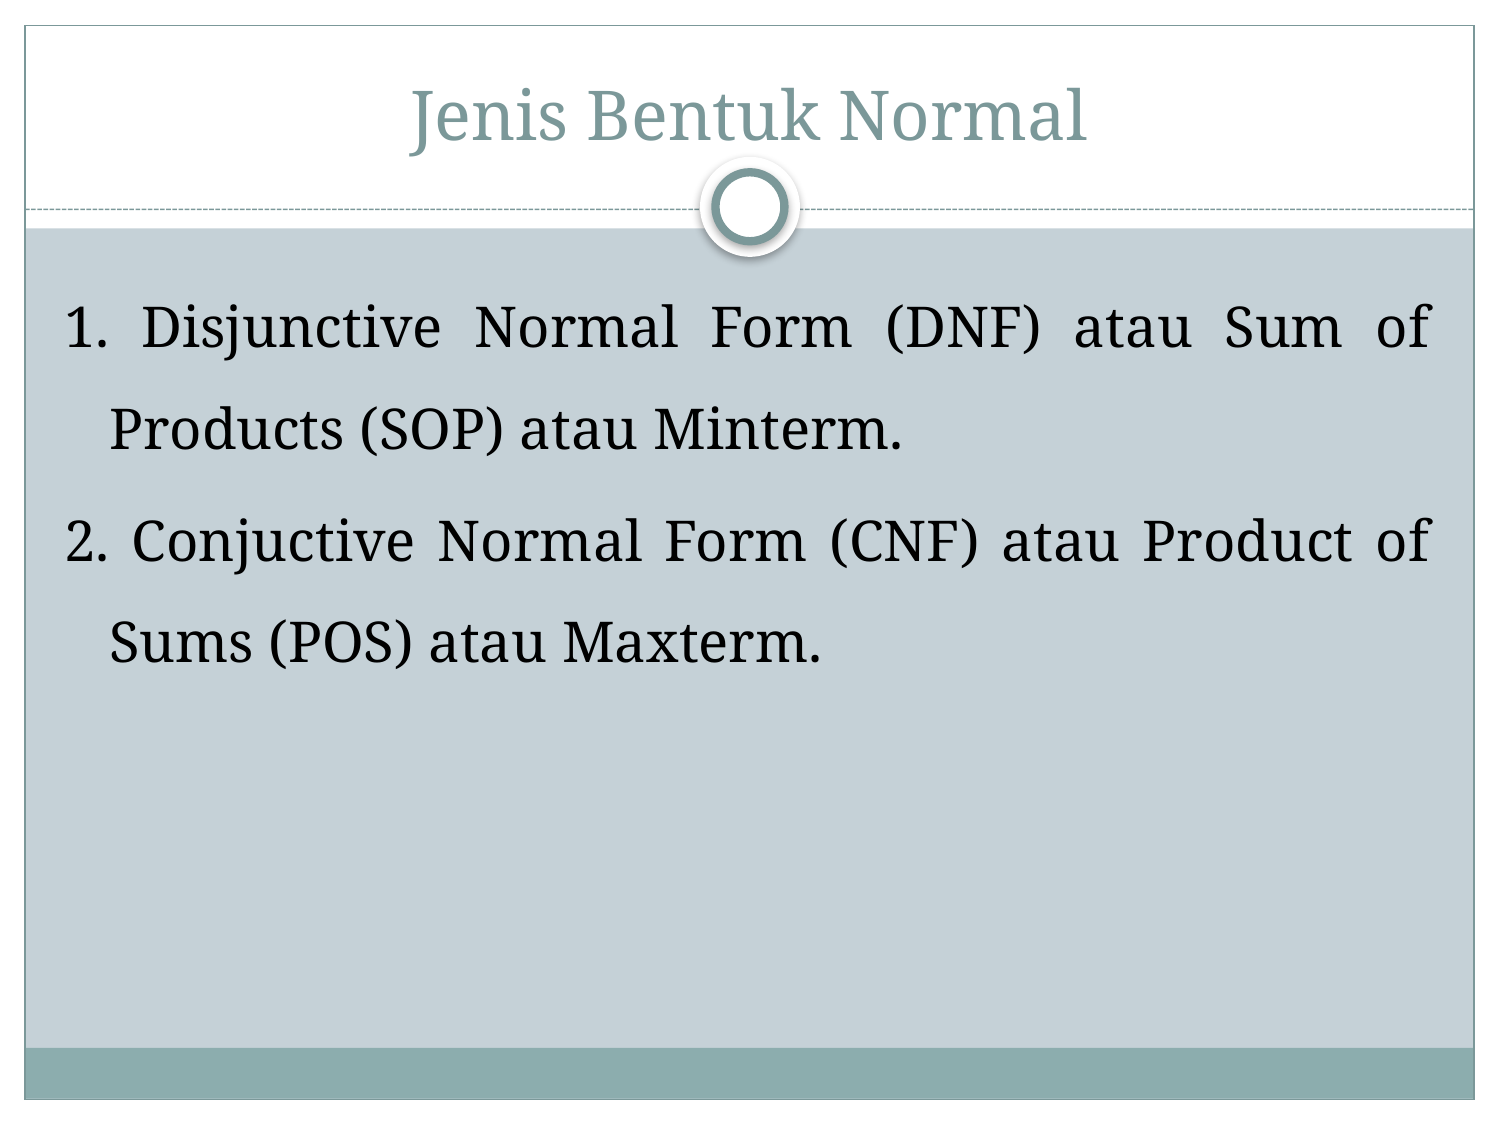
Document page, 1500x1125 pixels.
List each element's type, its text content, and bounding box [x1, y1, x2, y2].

title Jenis Bentuk Normal [49, 37, 1450, 162]
list 1. Disjunctive Normal Form (DNF) atau Sum of Products (SOP) atau Minterm. 2. Conjuctive Normal Form (CNF) atau Product of Sums (POS) atau Maxterm. [49, 250, 1445, 1001]
